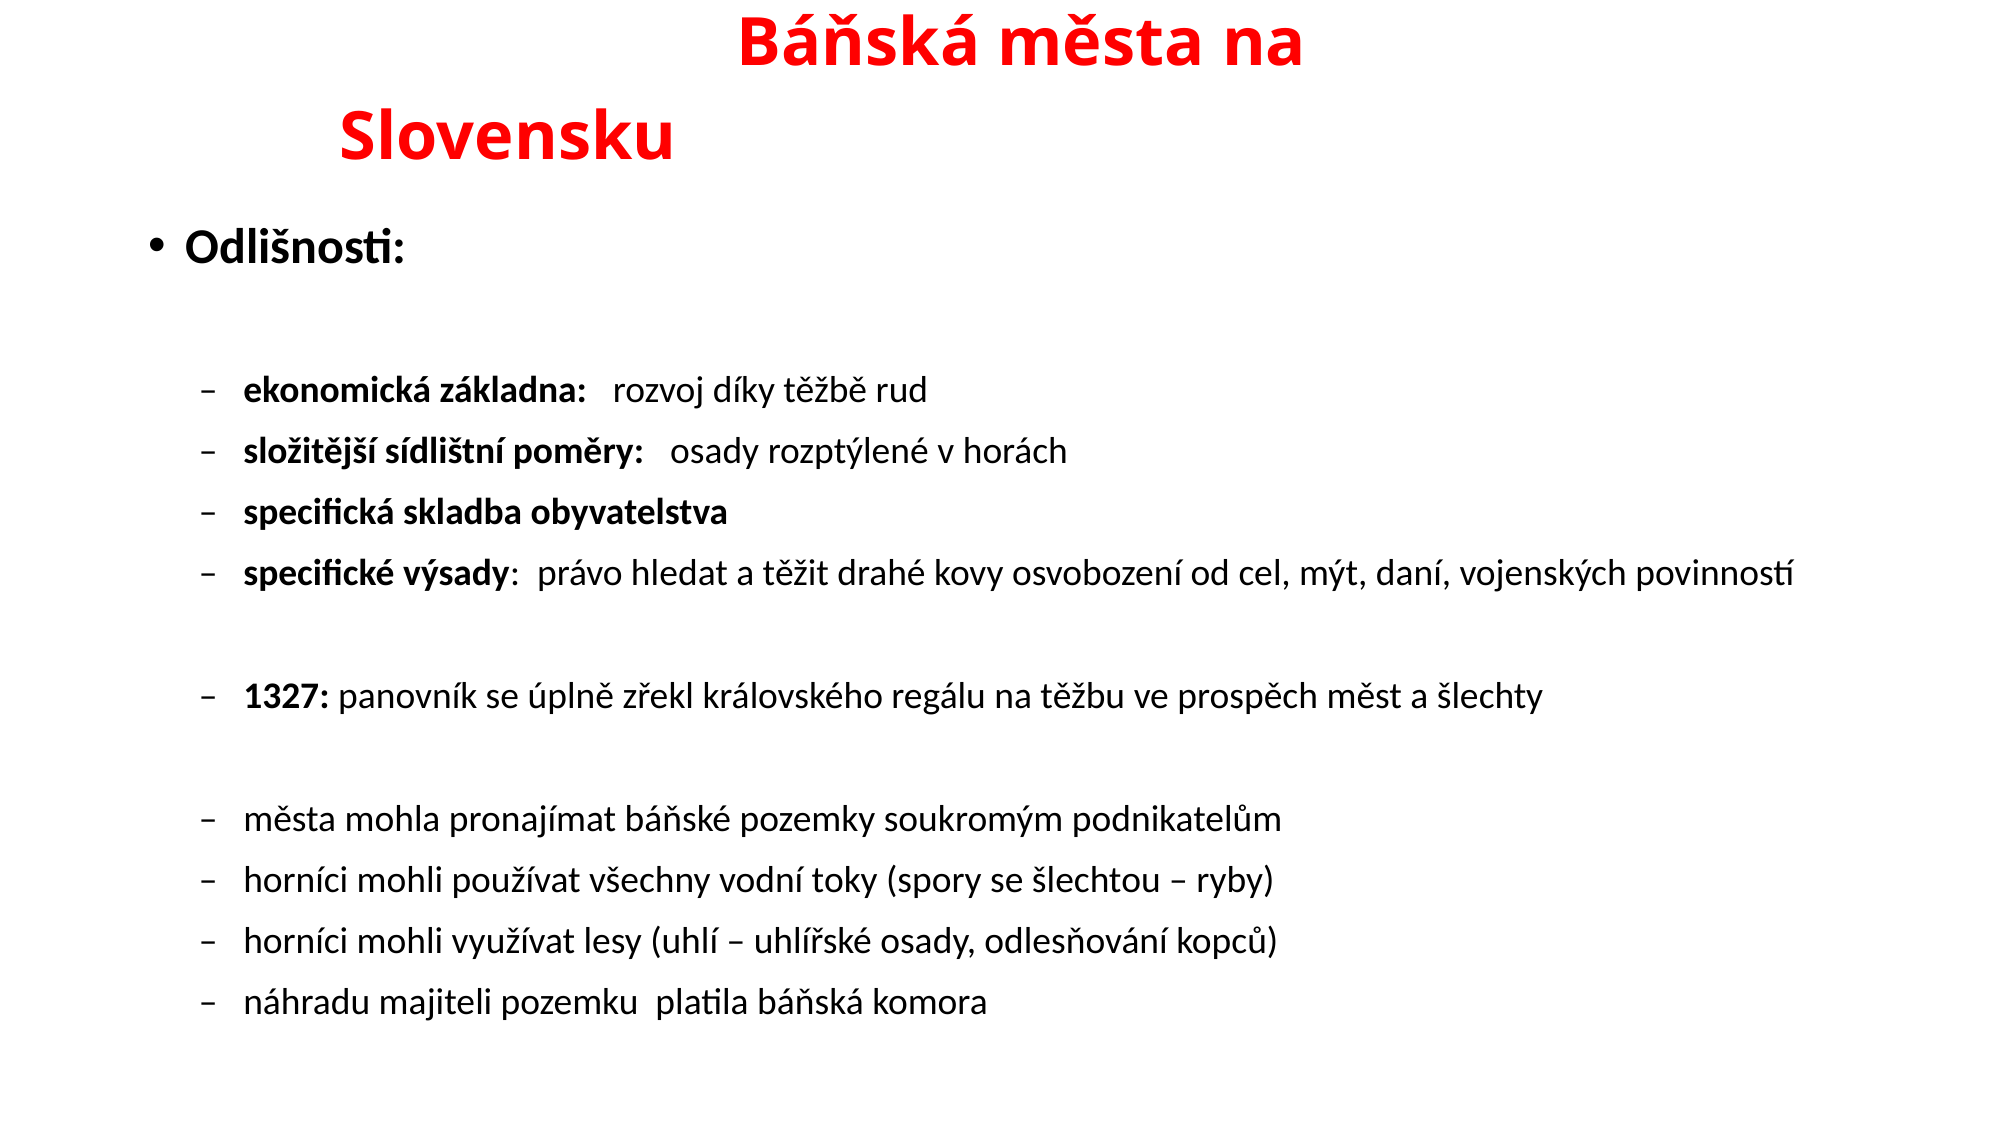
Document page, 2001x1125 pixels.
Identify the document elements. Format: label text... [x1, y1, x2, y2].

list Odlišnosti: – ekonomická základna: rozvoj díky těžbě rud – složitější sídlištní poměry: osady rozptýlené v horách – specifická skladba obyvatelstva – specifické výsady: právo hledat a těžit drahé kovy osvobození od cel, mýt, daní, vojenských povinností – 1327: panovník se úplně zřekl královského regálu na těžbu ve prospěch měst a šlechty – města mohla pronajímat báňské pozemky soukromým podnikatelům – horníci mohli používat všechny vodní toky (spory se šlechtou – ryby) – horníci mohli využívat lesy (uhlí – uhlířské osady, odlesňování kopců) – náhradu majiteli pozemku platila báňská komora [133, 212, 1903, 1100]
title Báňská města na Slovensku [324, 0, 1675, 188]
